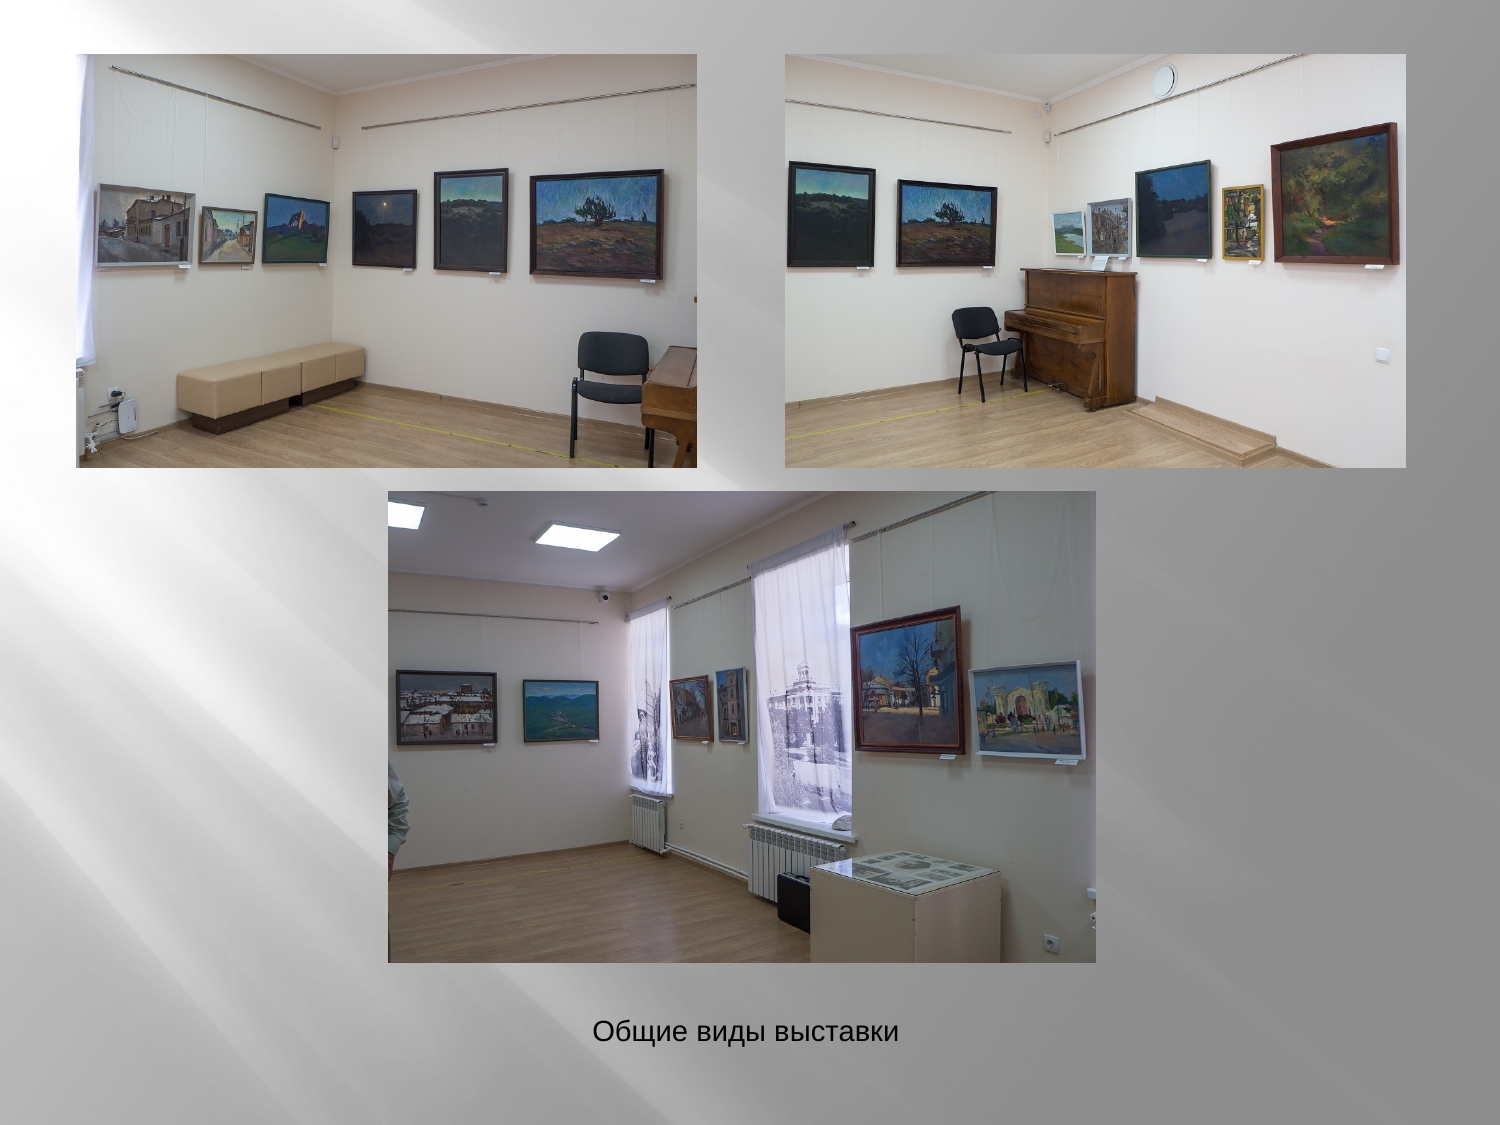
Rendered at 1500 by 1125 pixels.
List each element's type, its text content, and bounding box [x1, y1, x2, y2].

picture [785, 54, 1406, 469]
picture [76, 54, 697, 469]
list Общие виды выставки [85, 964, 1415, 1094]
picture [388, 491, 1096, 964]
